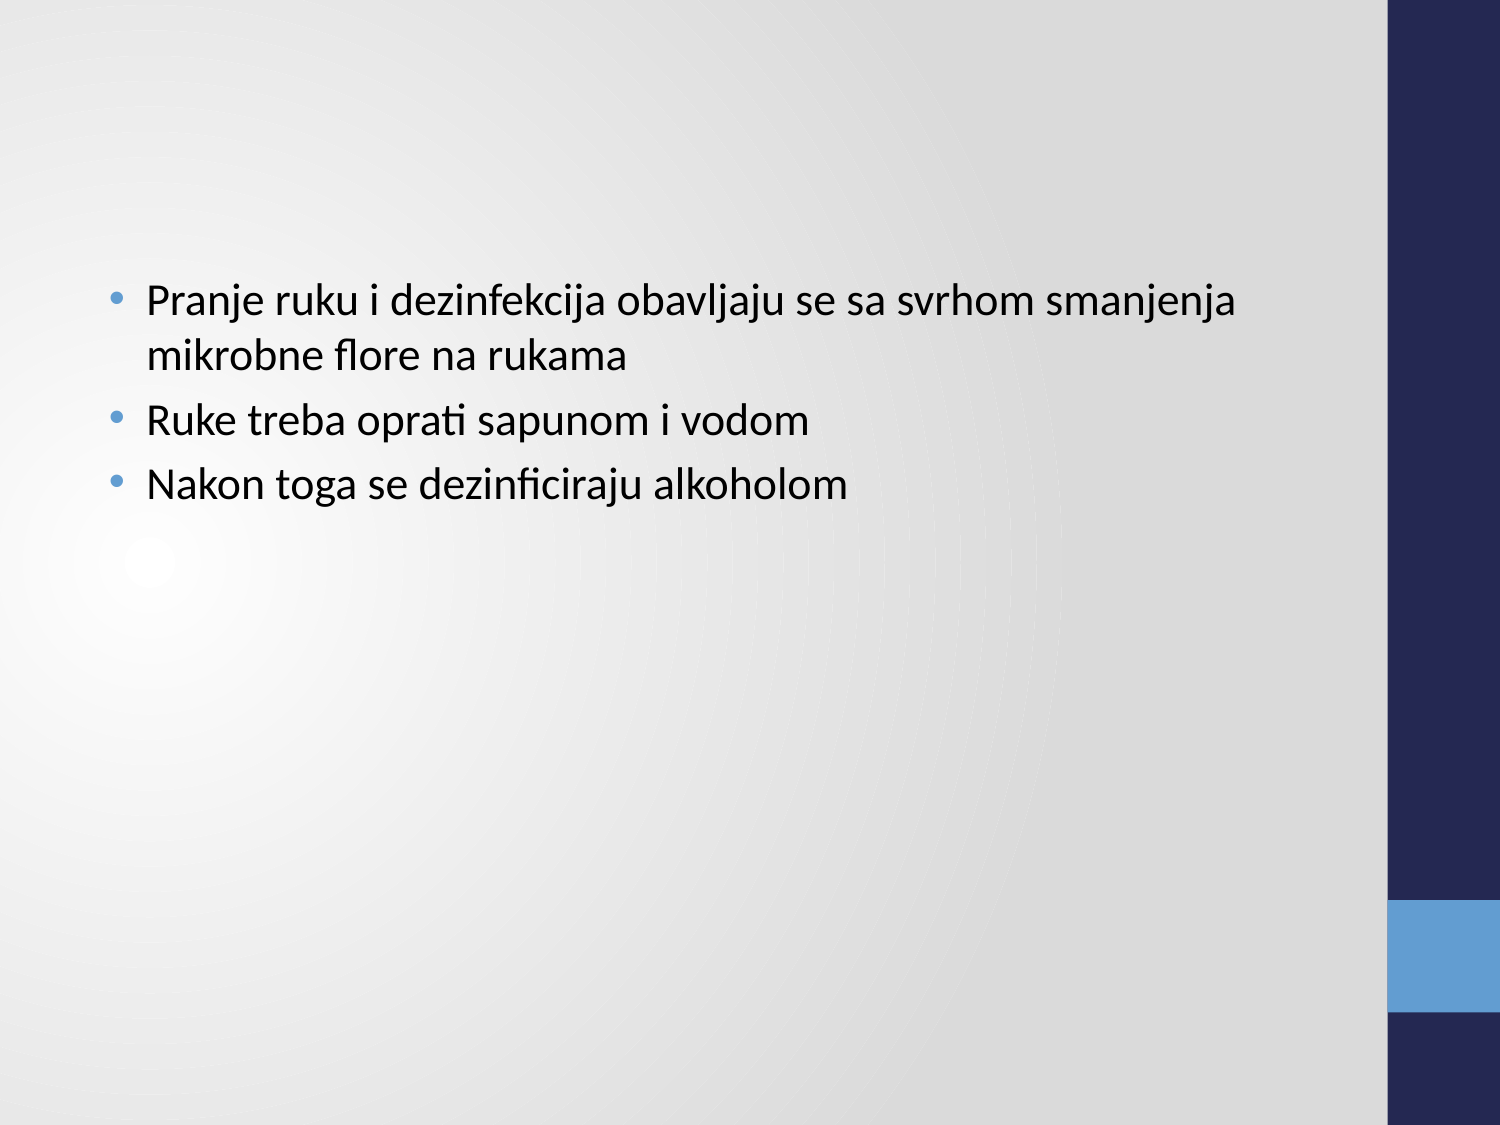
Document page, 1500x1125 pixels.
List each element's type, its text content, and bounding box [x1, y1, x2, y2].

list Pranje ruku i dezinfekcija obavljaju se sa svrhom smanjenja mikrobne flore na rukama Ruke treba oprati sapunom i vodom Nakon toga se dezinficiraju alkoholom [75, 262, 1325, 1050]
